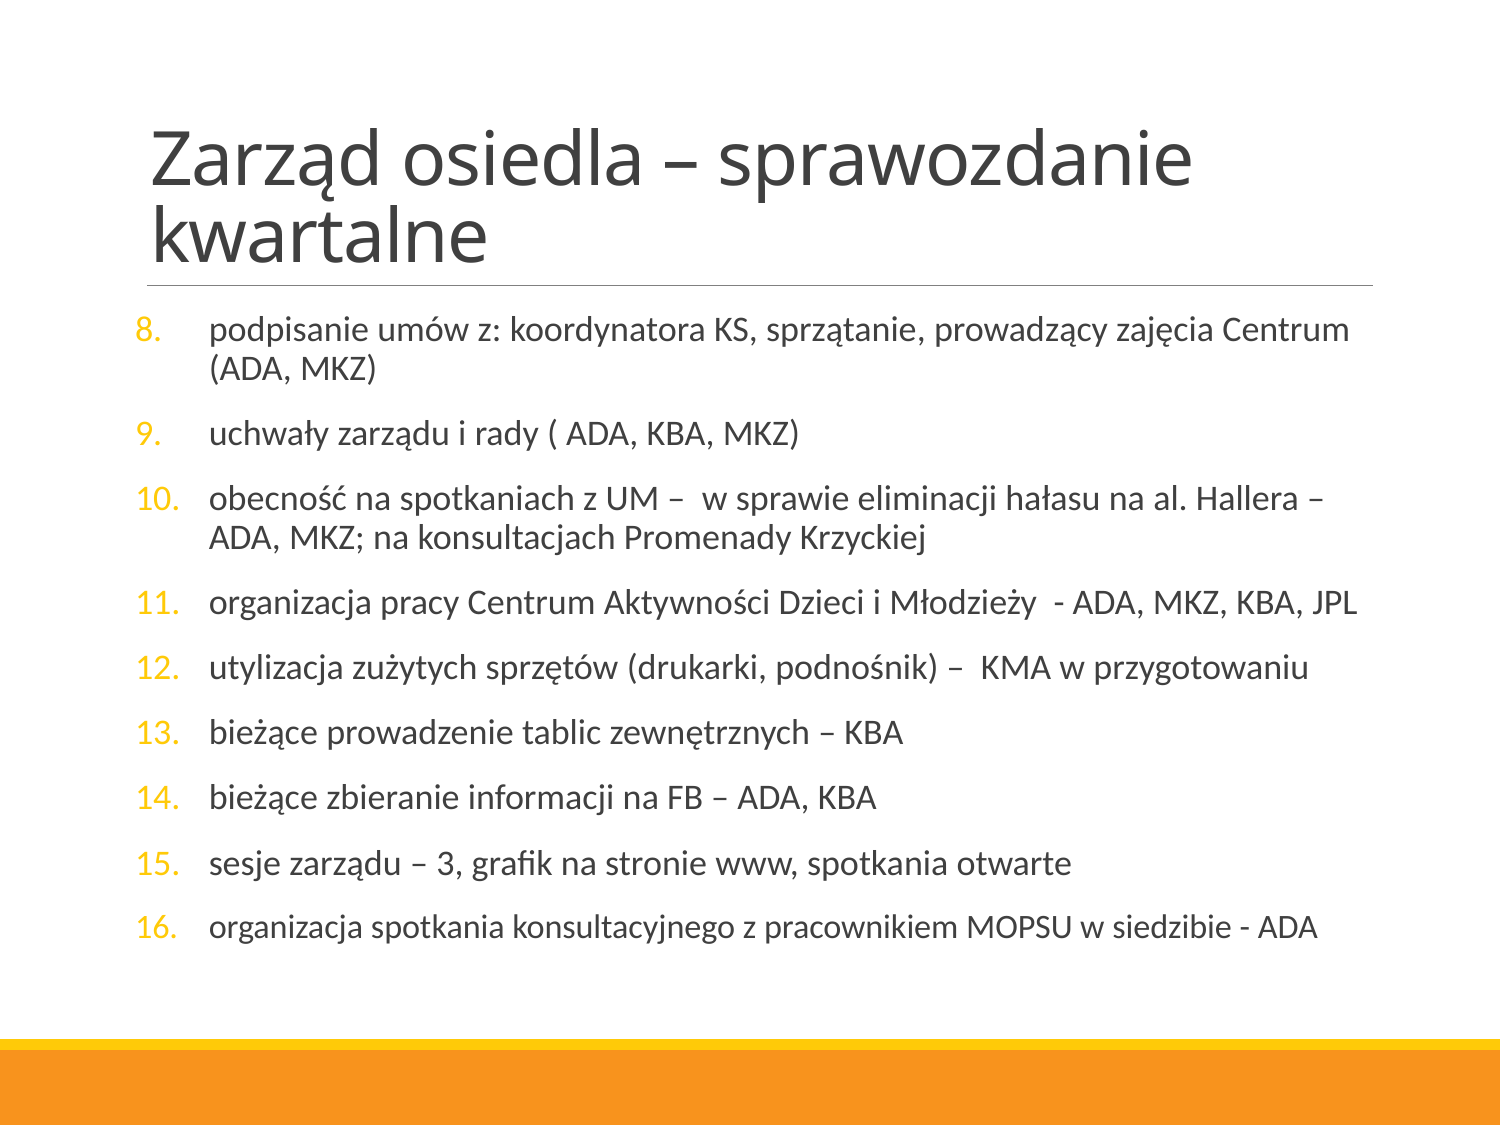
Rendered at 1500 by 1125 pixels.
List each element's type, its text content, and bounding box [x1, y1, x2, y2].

list podpisanie umów z: koordynatora KS, sprzątanie, prowadzący zajęcia Centrum (ADA, MKZ) uchwały zarządu i rady ( ADA, KBA, MKZ) obecność na spotkaniach z UM – w sprawie eliminacji hałasu na al. Hallera – ADA, MKZ; na konsultacjach Promenady Krzyckiej organizacja pracy Centrum Aktywności Dzieci i Młodzieży - ADA, MKZ, KBA, JPL utylizacja zużytych sprzętów (drukarki, podnośnik) – KMA w przygotowaniu bieżące prowadzenie tablic zewnętrznych – KBA bieżące zbieranie informacji na FB – ADA, KBA sesje zarządu – 3, grafik na stronie www, spotkania otwarte organizacja spotkania konsultacyjnego z pracownikiem MOPSU w siedzibie - ADA [135, 302, 1373, 963]
title Zarząd osiedla – sprawozdanie kwartalne [135, 47, 1373, 285]
